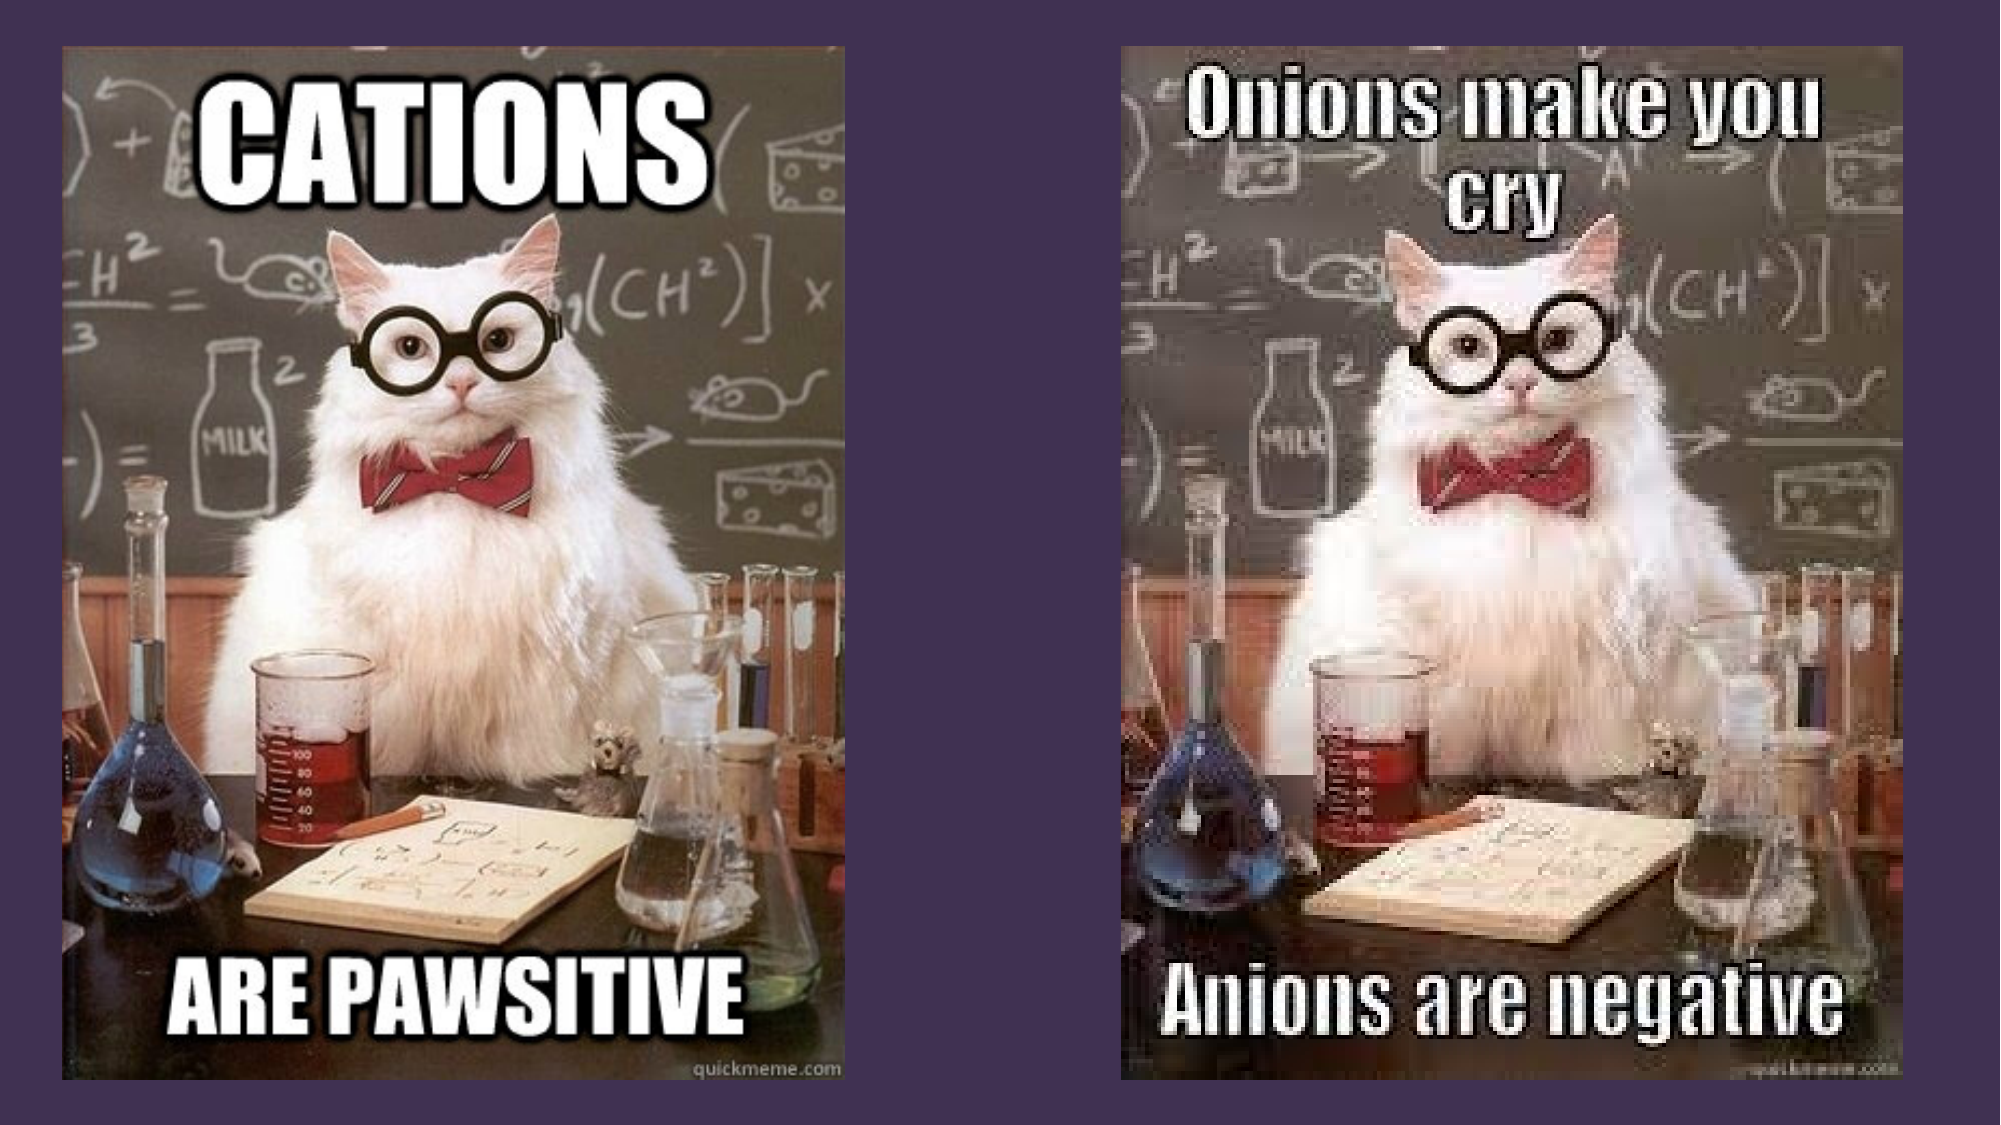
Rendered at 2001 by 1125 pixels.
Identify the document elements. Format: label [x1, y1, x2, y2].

picture [62, 45, 845, 1080]
picture [1121, 45, 1903, 1080]
